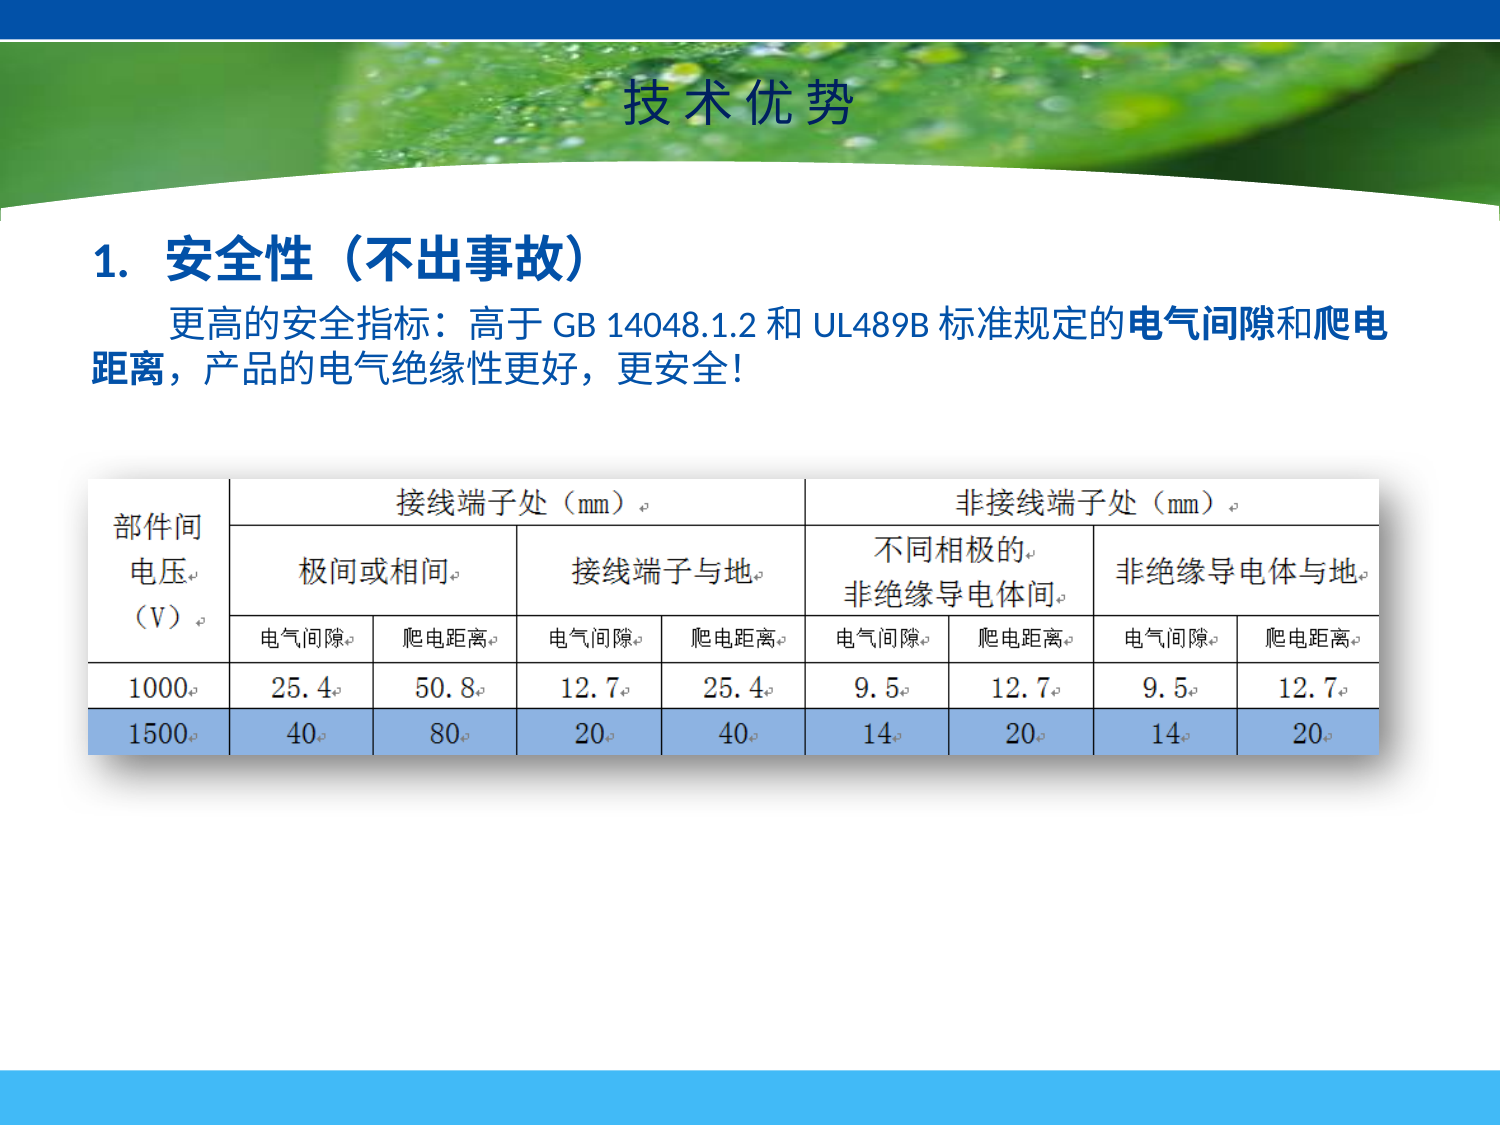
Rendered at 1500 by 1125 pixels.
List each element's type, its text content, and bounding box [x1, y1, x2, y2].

title 技 术 优 势 [606, 66, 1046, 138]
text_box 1. 安全性（不出事故） 更高的安全指标：高于GB 14048.1.2和UL489B标准规定的电气间隙和爬电距离，产品的电气绝缘性更好，更安全！ [76, 219, 1424, 398]
picture [0, 42, 1500, 208]
picture [88, 479, 1379, 756]
